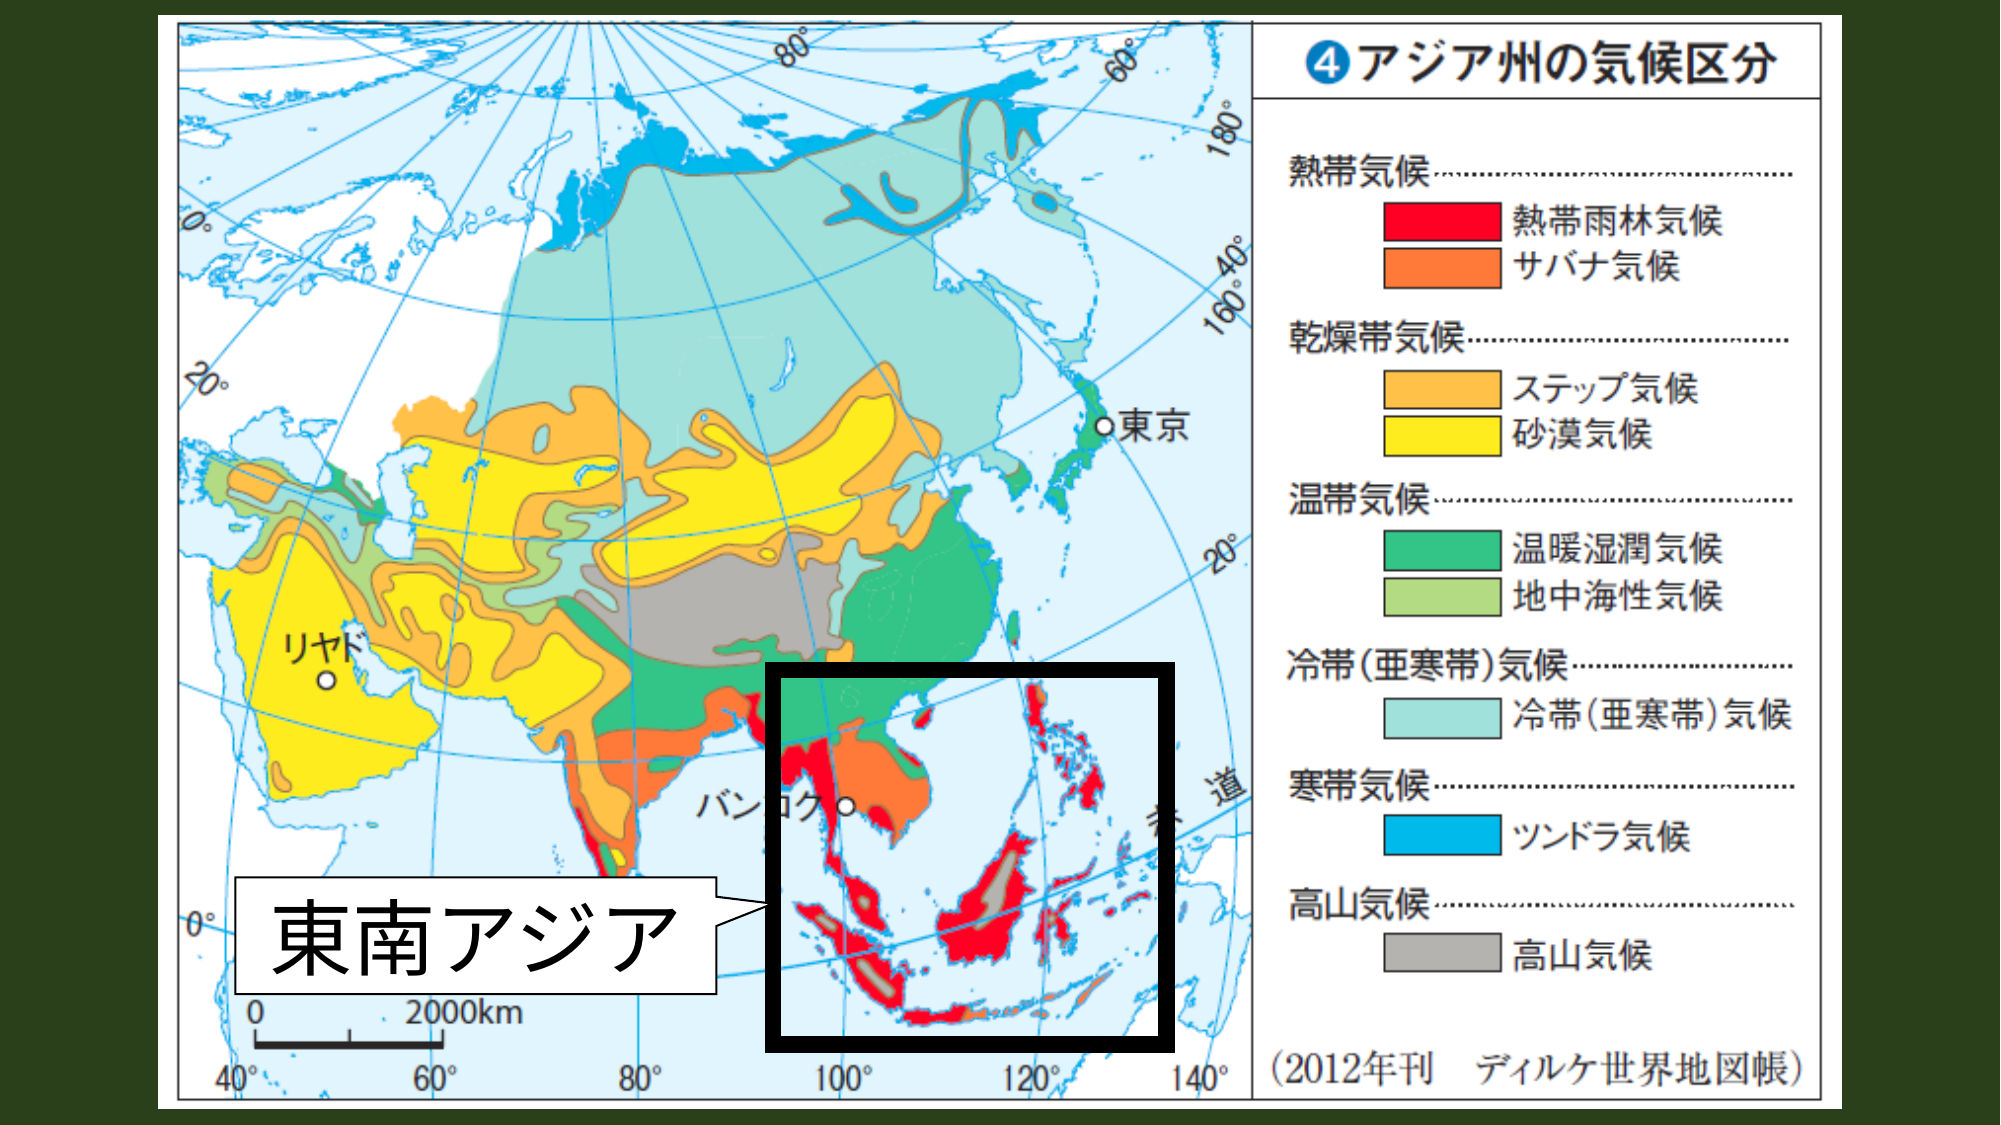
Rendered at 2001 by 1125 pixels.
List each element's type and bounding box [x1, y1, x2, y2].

picture [158, 15, 1842, 1110]
